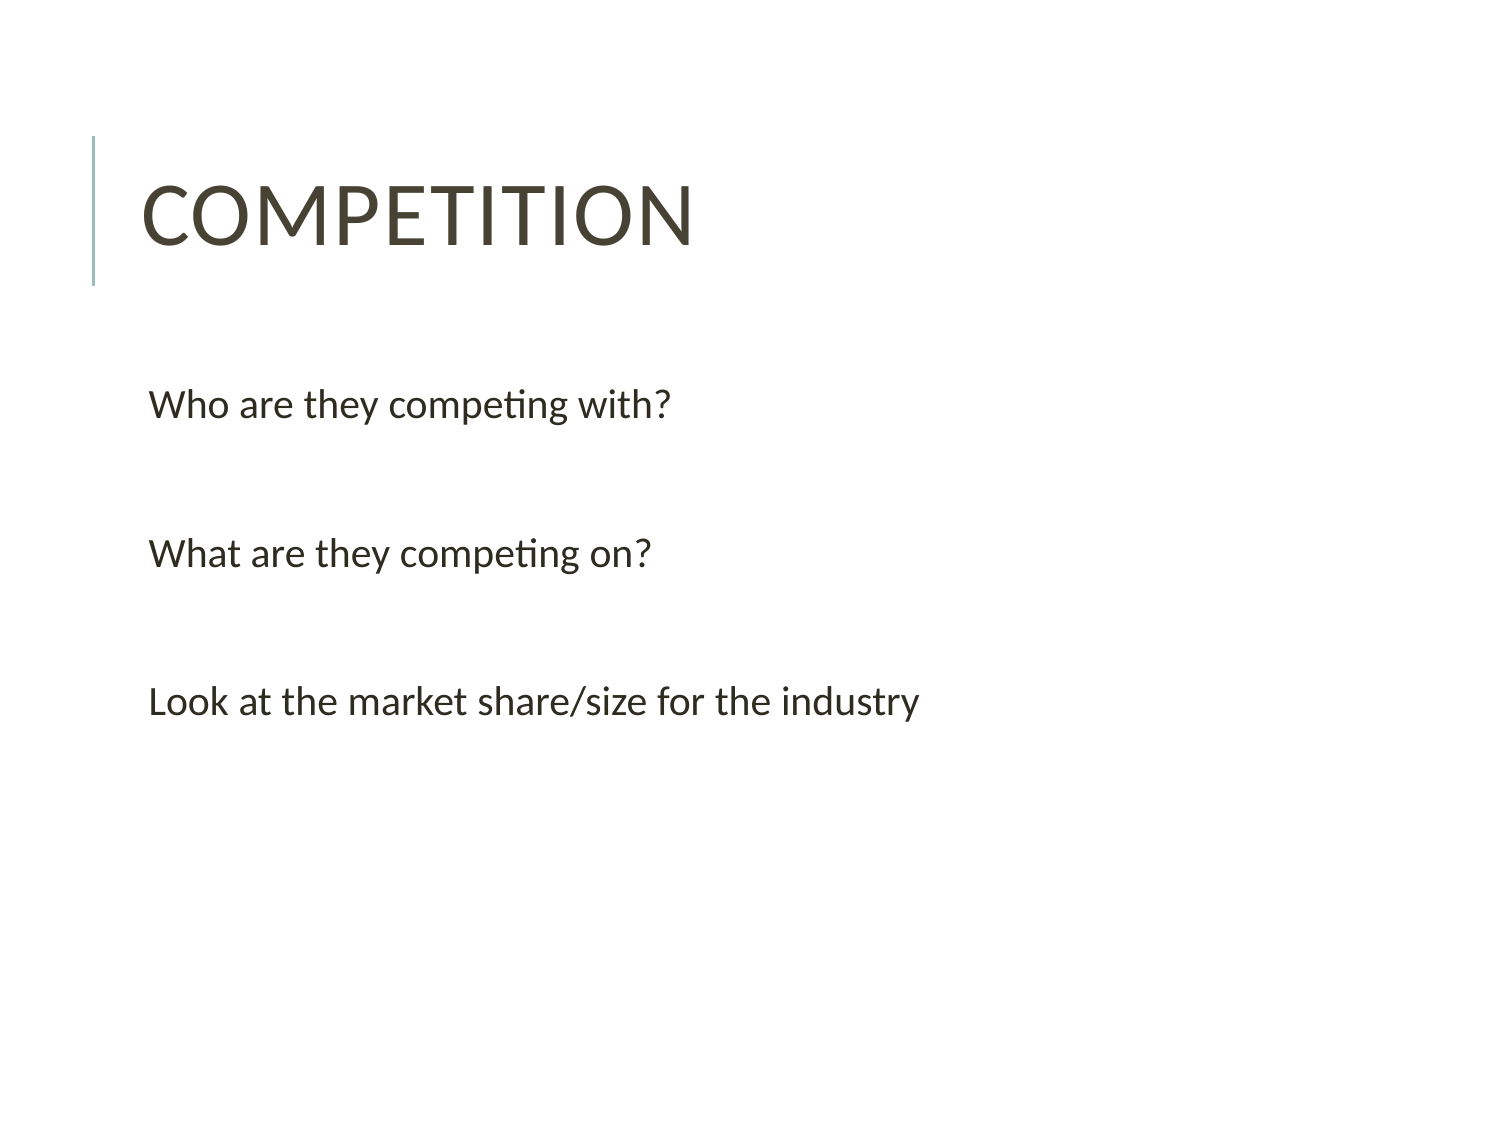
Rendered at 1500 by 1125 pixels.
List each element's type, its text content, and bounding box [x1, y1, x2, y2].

list Who are they competing with? What are they competing on? Look at the market share/size for the industry [126, 375, 1322, 1035]
title COMPETITION [126, 96, 1322, 342]
